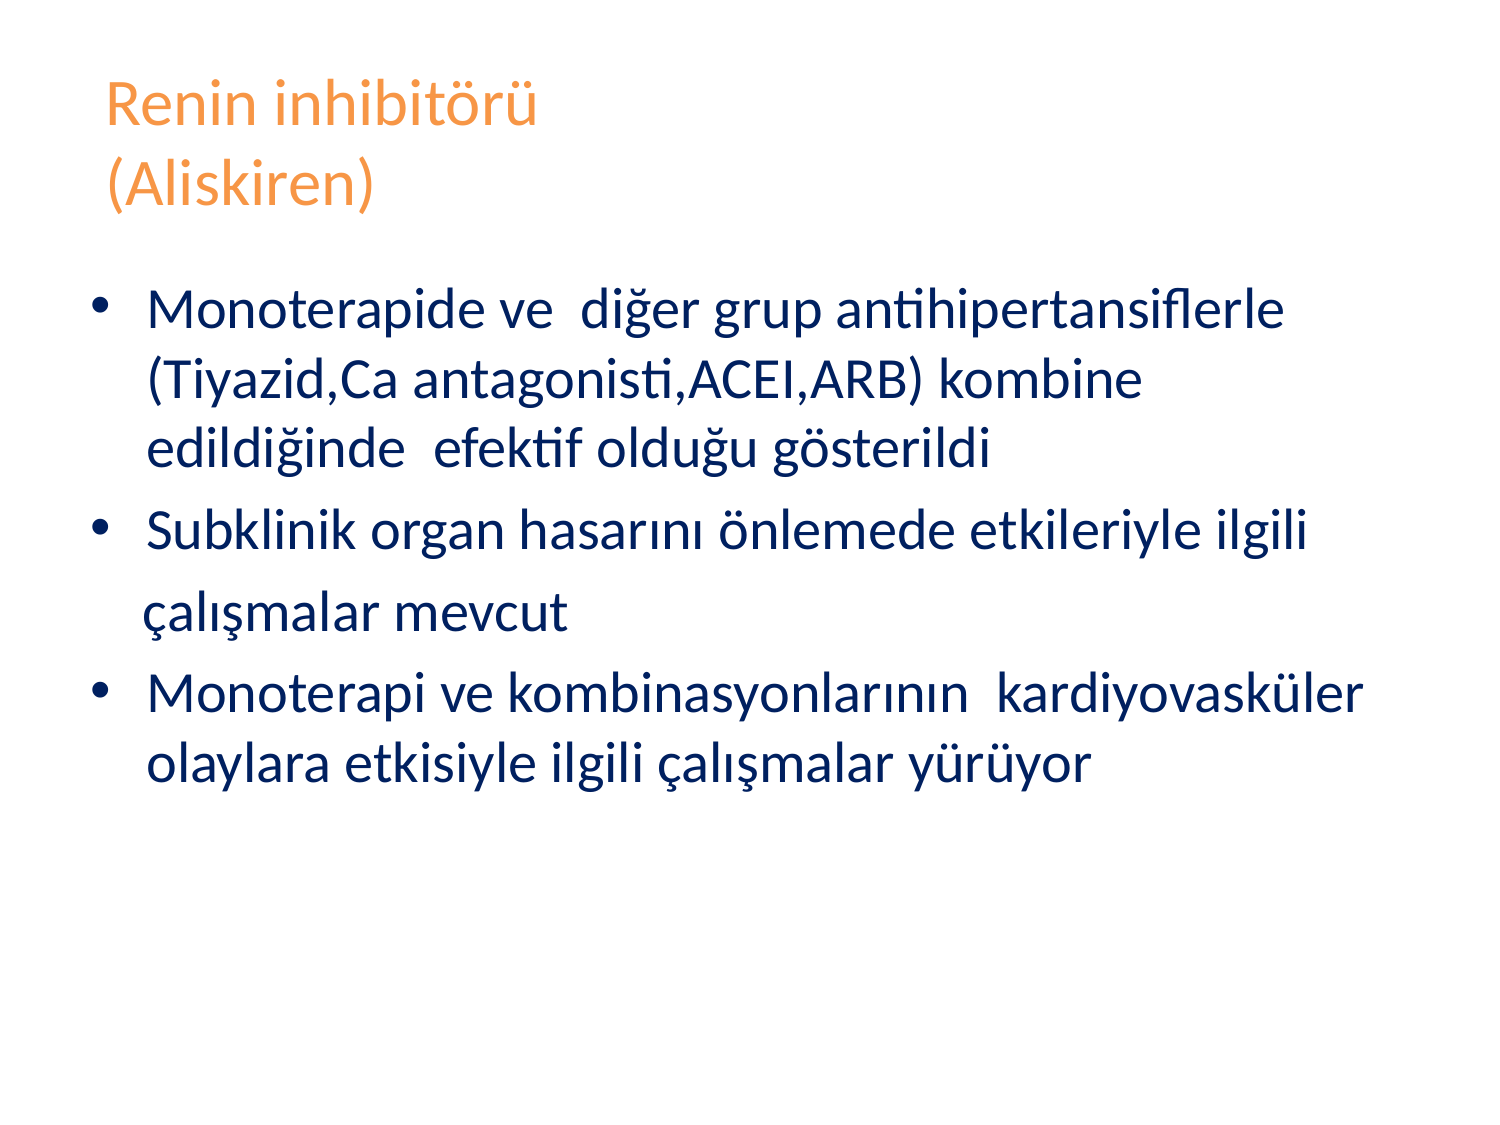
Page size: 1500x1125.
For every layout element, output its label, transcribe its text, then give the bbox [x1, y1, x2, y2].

list Monoterapide ve diğer grup antihipertansiflerle (Tiyazid,Ca antagonisti,ACEI,ARB) kombine edildiğinde efektif olduğu gösterildi Subklinik organ hasarını önlemede etkileriyle ilgili çalışmalar mevcut Monoterapi ve kombinasyonlarının kardiyovasküler olaylara etkisiyle ilgili çalışmalar yürüyor [75, 262, 1425, 1005]
title Renin inhibitörü (Aliskiren) [75, 45, 1425, 233]
